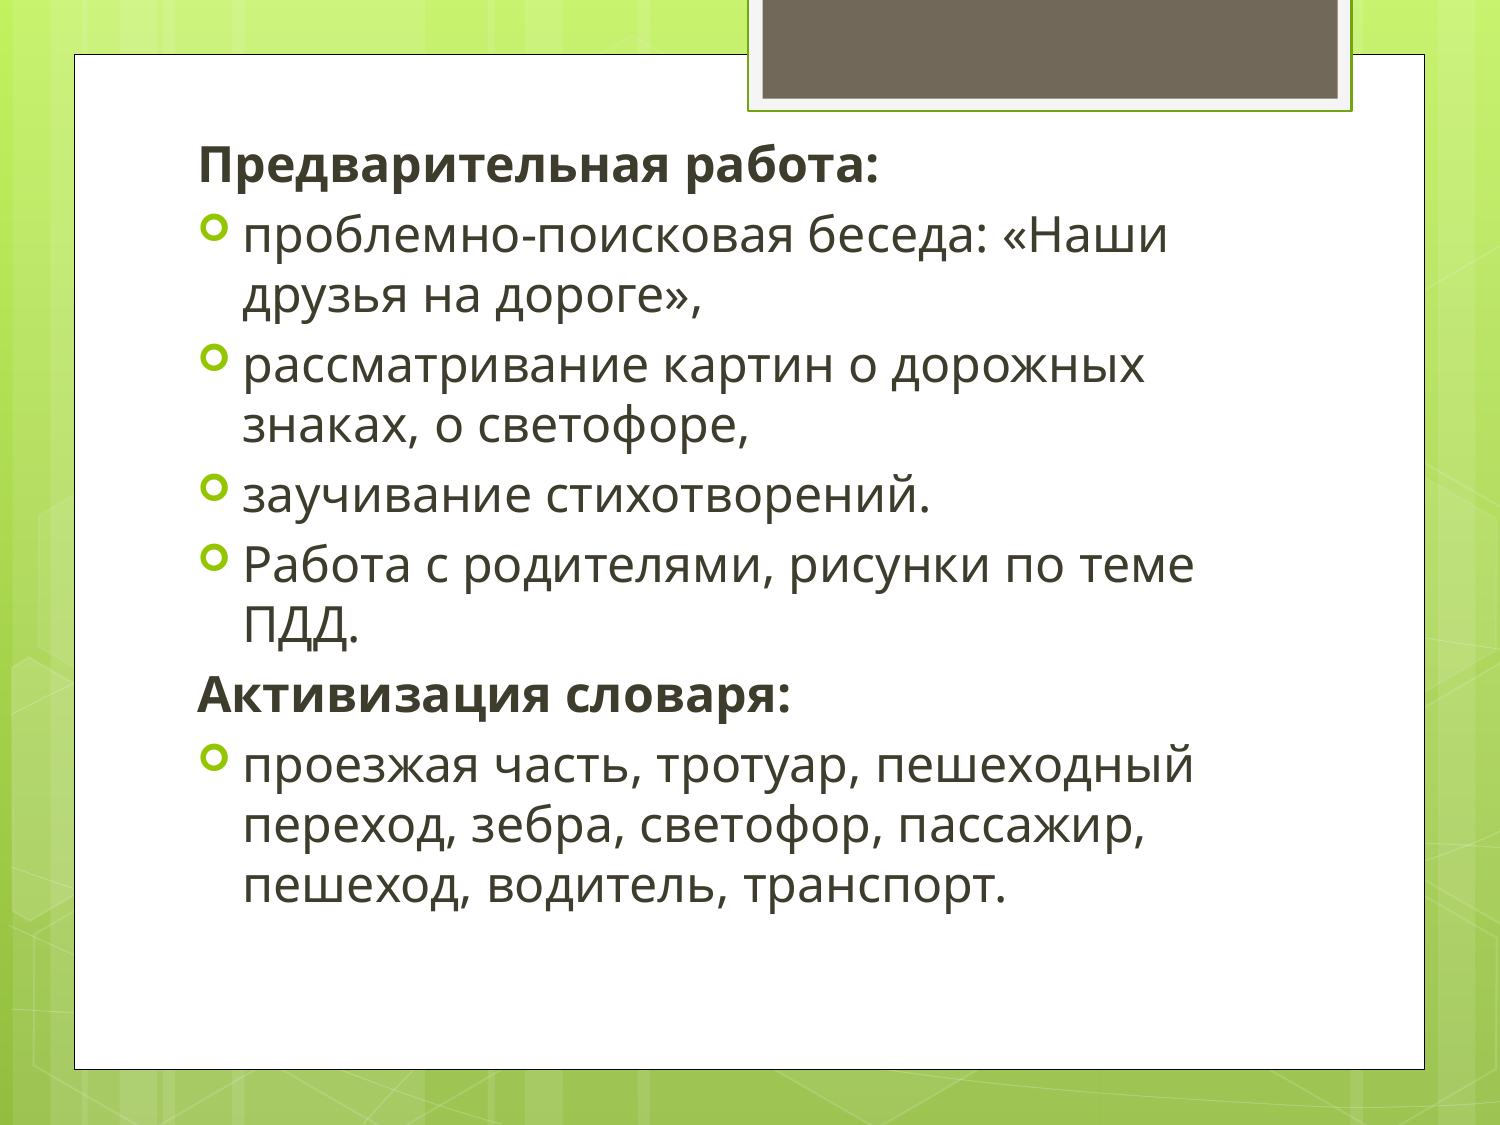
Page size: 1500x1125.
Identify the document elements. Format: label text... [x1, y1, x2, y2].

list Предварительная работа: проблемно-поисковая беседа: «Наши друзья на дороге», рассматривание картин о дорожных знаках, о светофоре, заучивание стихотворений. Работа с родителями, рисунки по теме ПДД. Активизация словаря: проезжая часть, тротуар, пешеходный переход, зебра, светофор, пассажир, пешеход, водитель, транспорт. [171, 125, 1283, 957]
